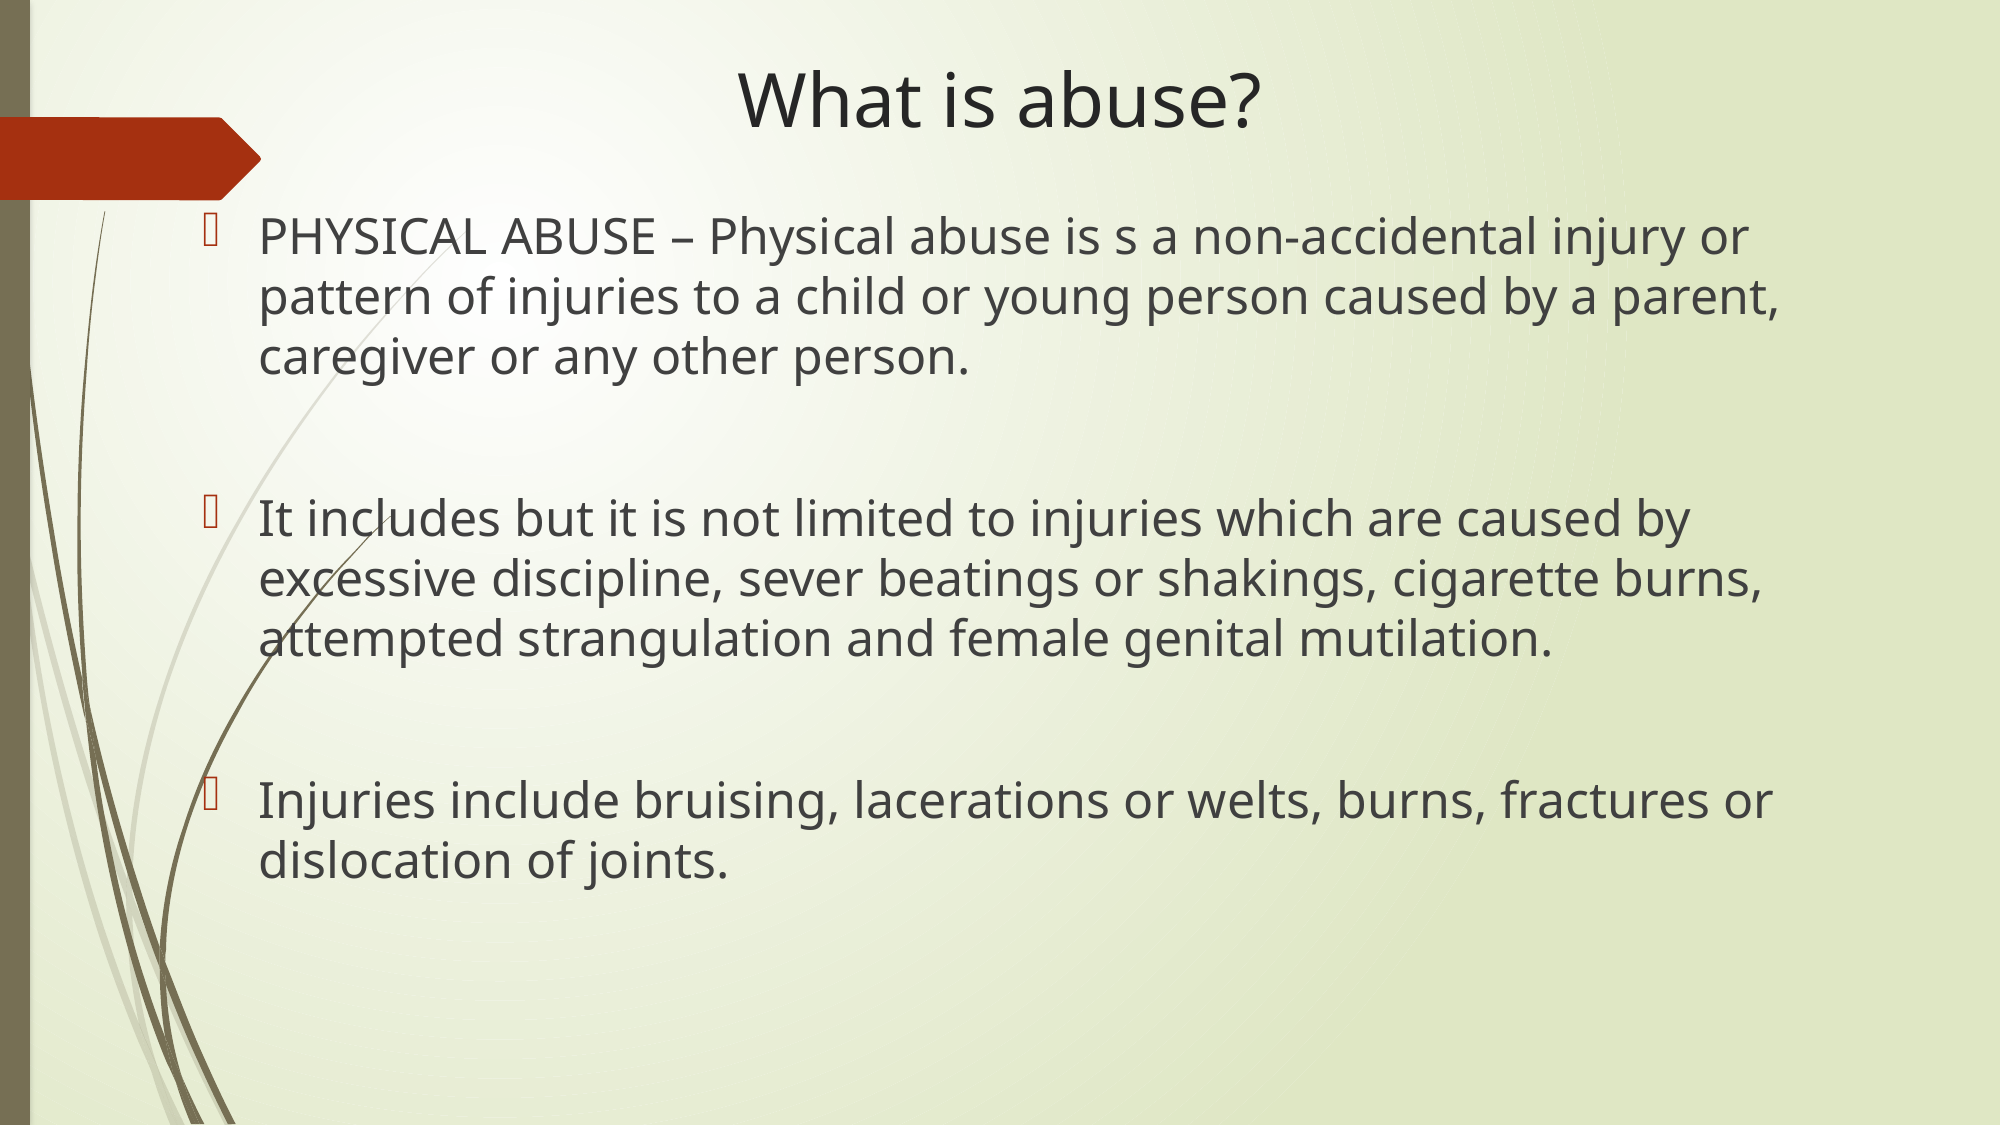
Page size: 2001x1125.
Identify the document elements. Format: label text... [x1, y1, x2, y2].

title What is abuse? [187, 44, 1813, 197]
list PHYSICAL ABUSE – Physical abuse is s a non-accidental injury or pattern of injuries to a child or young person caused by a parent, caregiver or any other person. It includes but it is not limited to injuries which are caused by excessive discipline, sever beatings or shakings, cigarette burns, attempted strangulation and female genital mutilation. Injuries include bruising, lacerations or welts, burns, fractures or dislocation of joints. [187, 197, 1813, 950]
